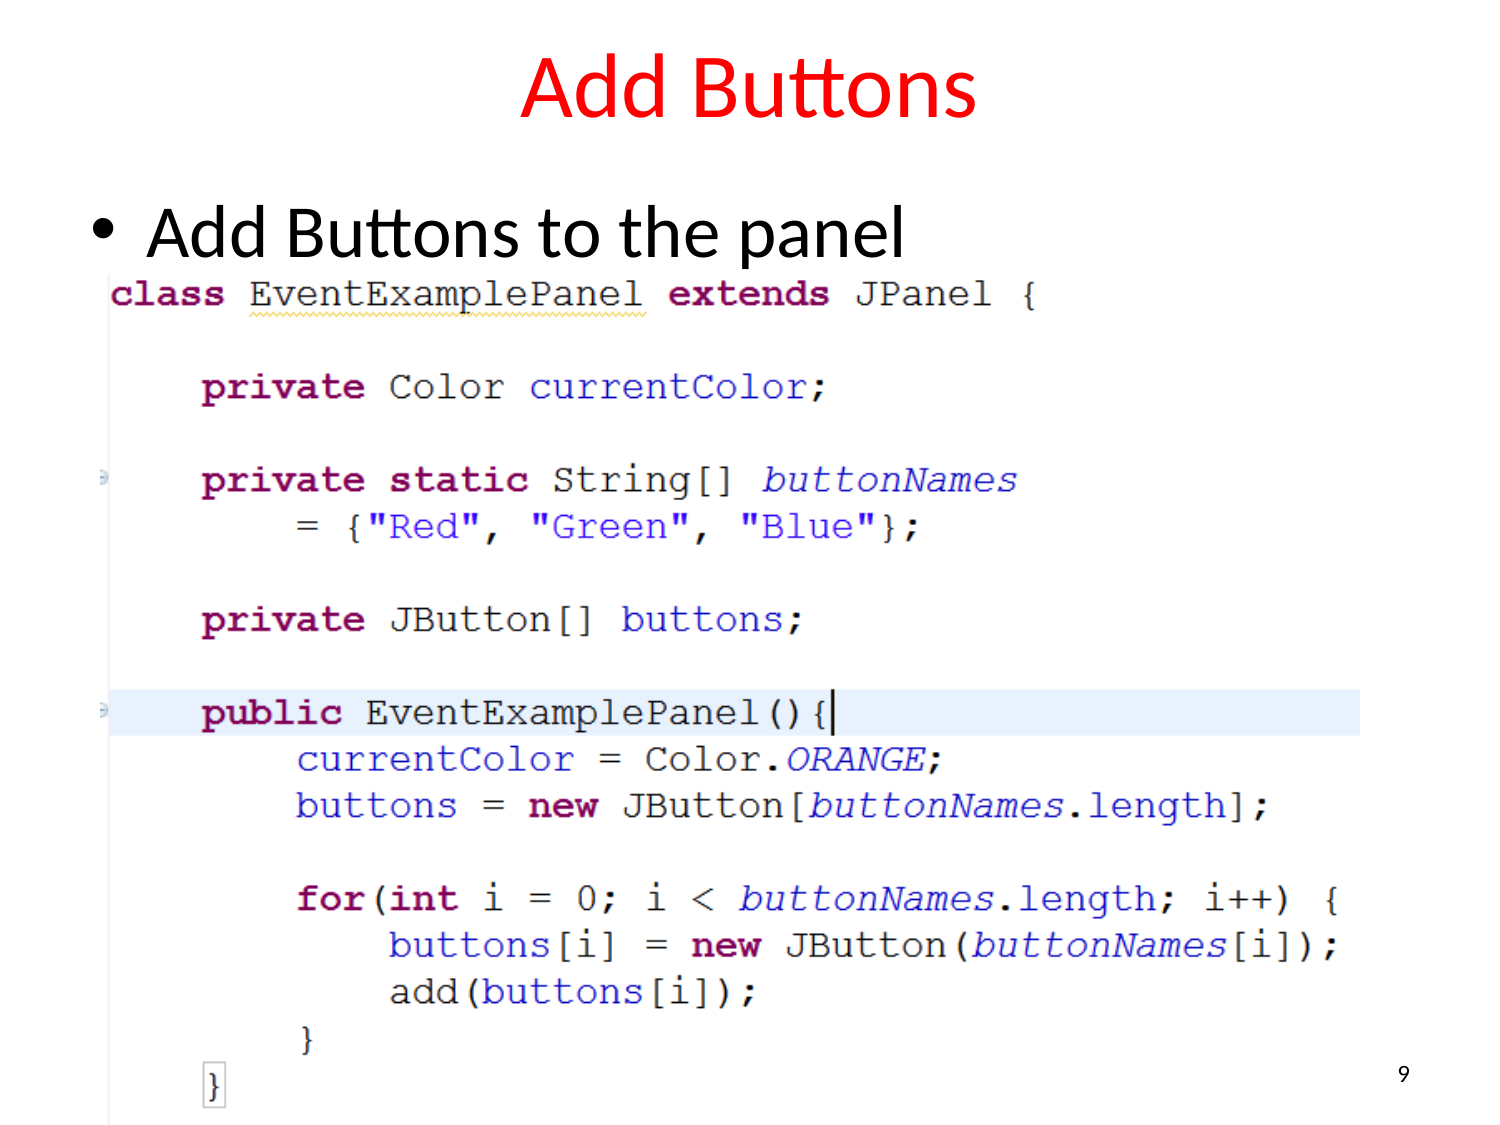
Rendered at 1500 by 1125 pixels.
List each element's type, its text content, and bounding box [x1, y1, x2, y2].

slide_number 9 [1364, 1042, 1425, 1103]
picture [100, 274, 1360, 1125]
list Add Buttons to the panel [75, 174, 1425, 1038]
title Add Buttons [75, 0, 1425, 174]
